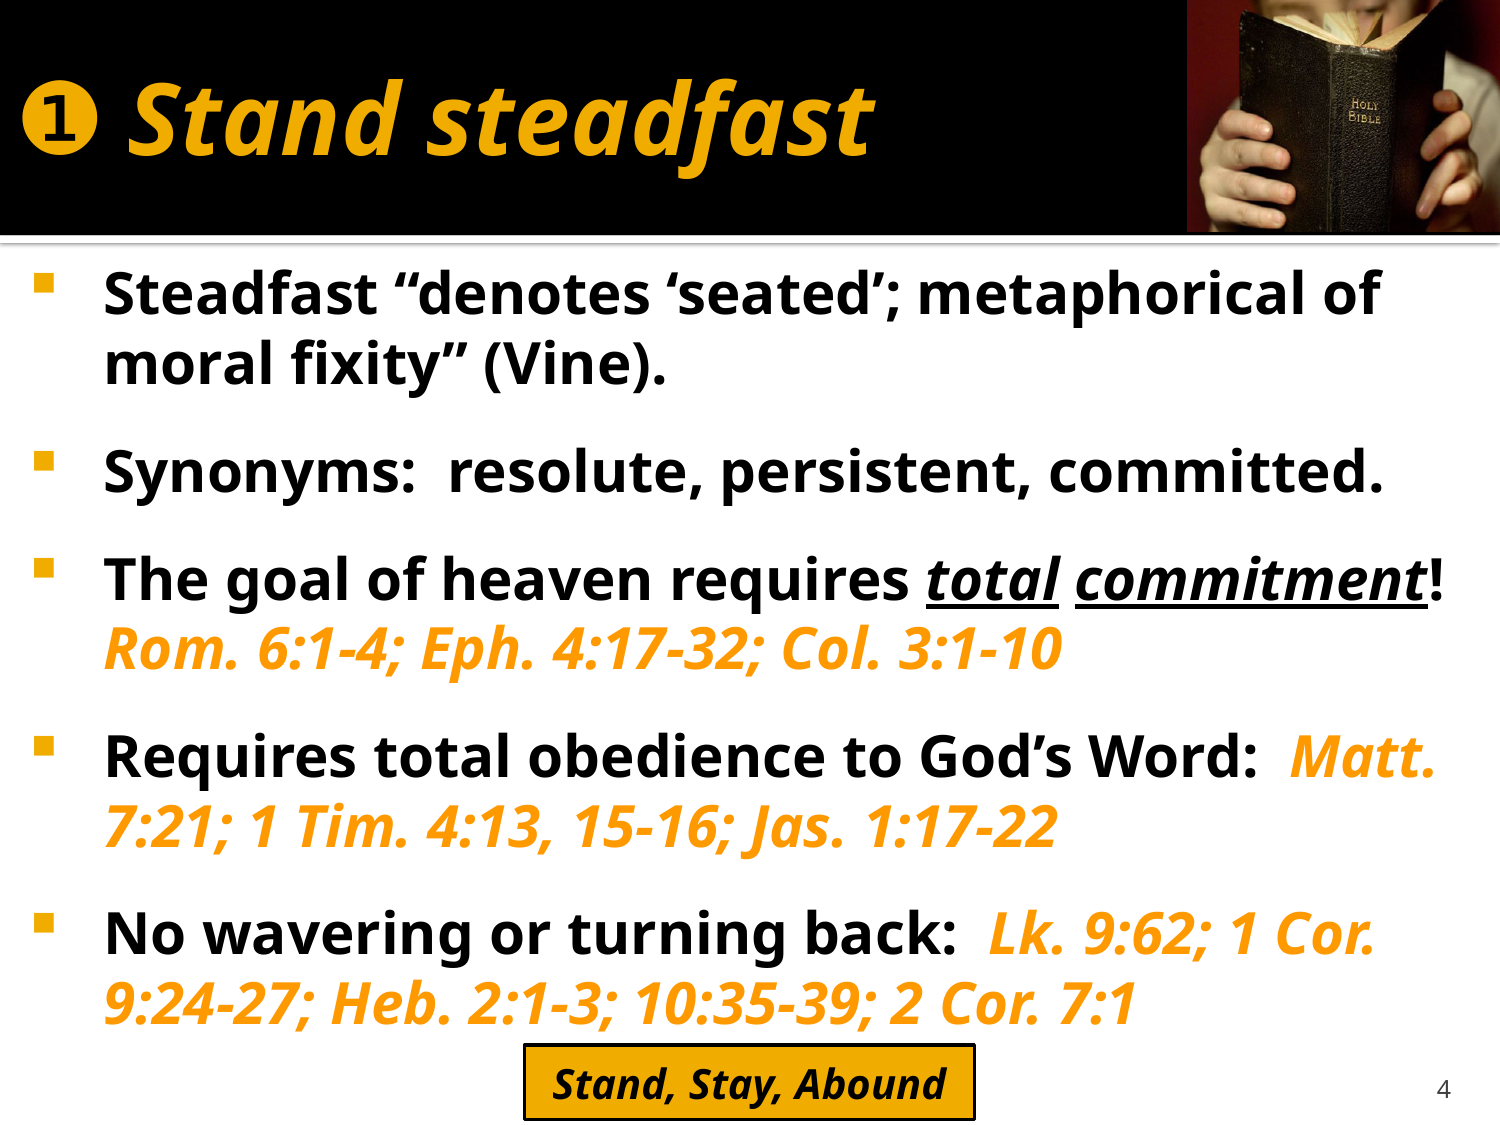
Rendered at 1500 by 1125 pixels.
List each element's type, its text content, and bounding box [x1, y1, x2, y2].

title Stand steadfast [0, 0, 1175, 231]
picture [1187, 0, 1500, 232]
text_box Stand, Stay, Abound [520, 1041, 978, 1124]
list Steadfast “denotes ‘seated’; metaphorical of moral fixity” (Vine). Synonyms: resolute, persistent, committed. The goal of heaven requires total commitment! Rom. 6:1-4; Eph. 4:17-32; Col. 3:1-10 Requires total obedience to God’s Word: Matt. 7:21; 1 Tim. 4:13, 15-16; Jas. 1:17-22 No wavering or turning back: Lk. 9:62; 1 Cor. 9:24-27; Heb. 2:1-3; 10:35-39; 2 Cor. 7:1 [0, 241, 1500, 1125]
slide_number 4 [1345, 1062, 1467, 1108]
